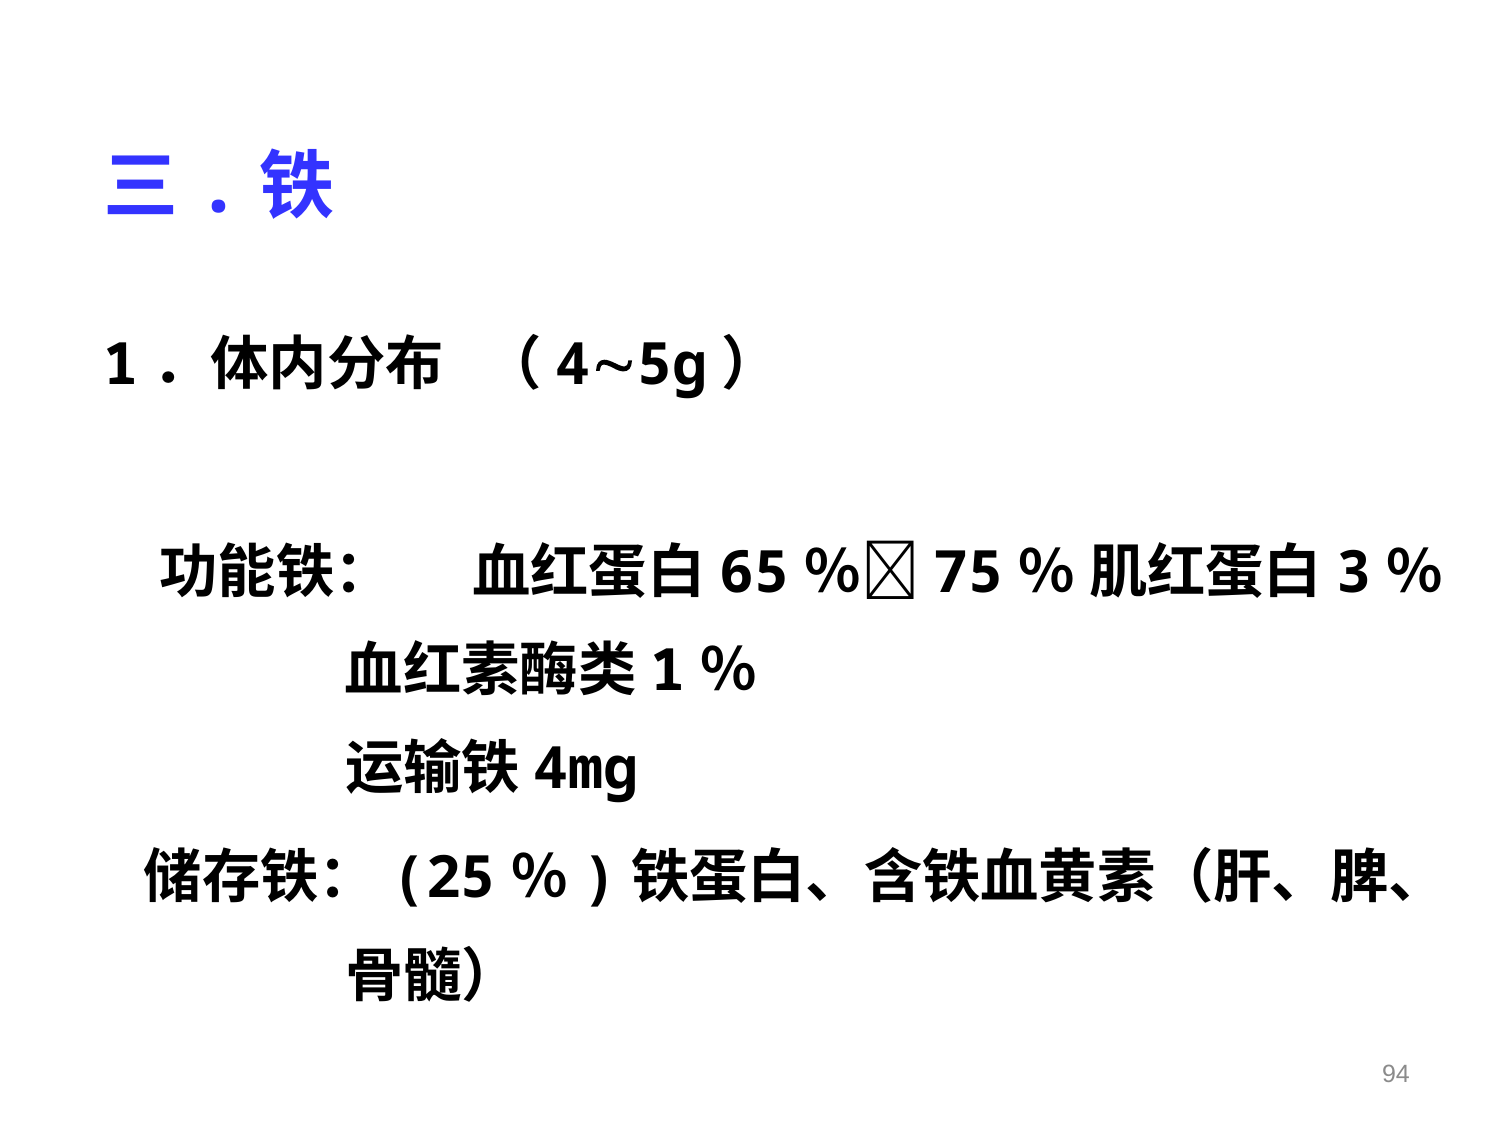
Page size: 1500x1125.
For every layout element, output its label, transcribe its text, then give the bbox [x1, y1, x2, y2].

title 三.铁 [88, 113, 1439, 290]
list 1．体内分布 （45g） 功能铁： 血红蛋白65％75％ 肌红蛋白3％ 血红素酶类1％ 运输铁4mg 储存铁：(25％)铁蛋白、含铁血黄素（肝、脾、 骨髓） [88, 290, 1500, 1125]
